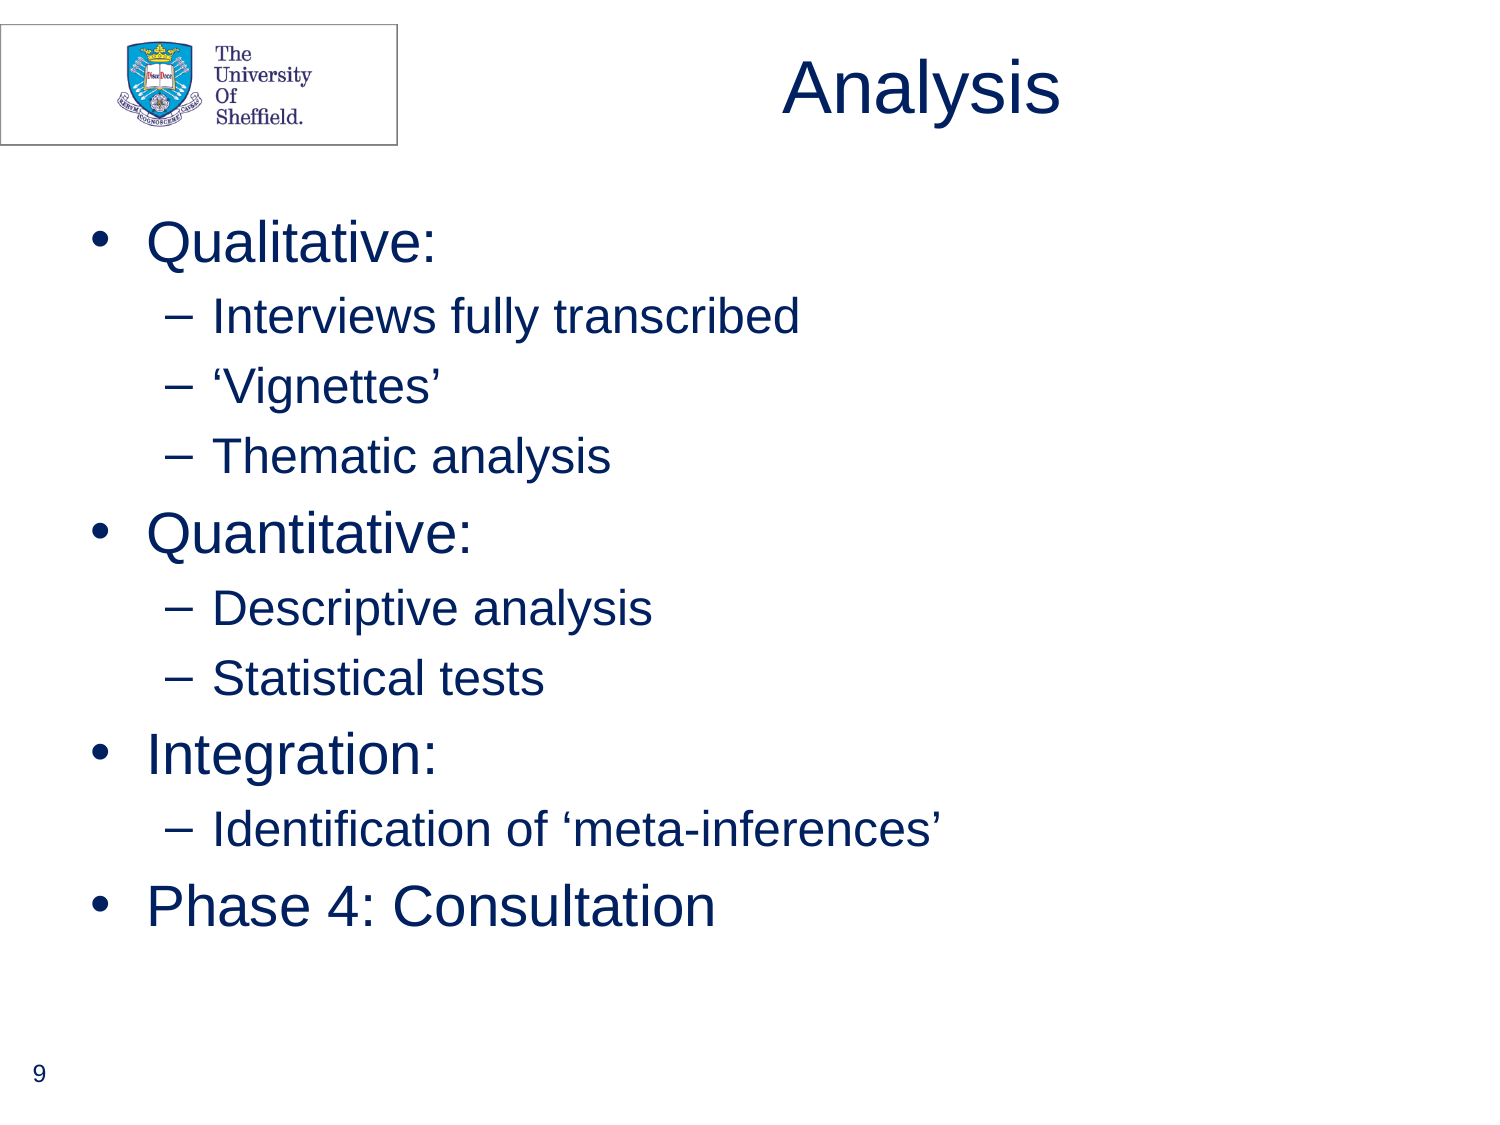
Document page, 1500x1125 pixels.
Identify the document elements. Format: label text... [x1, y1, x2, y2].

list Qualitative: Interviews fully transcribed ‘Vignettes’ Thematic analysis Quantitative: Descriptive analysis Statistical tests Integration: Identification of ‘meta-inferences’ Phase 4: Consultation [75, 196, 1425, 1005]
title Analysis [419, 30, 1425, 146]
picture [0, 24, 398, 146]
slide_number 9 [17, 1042, 368, 1103]
